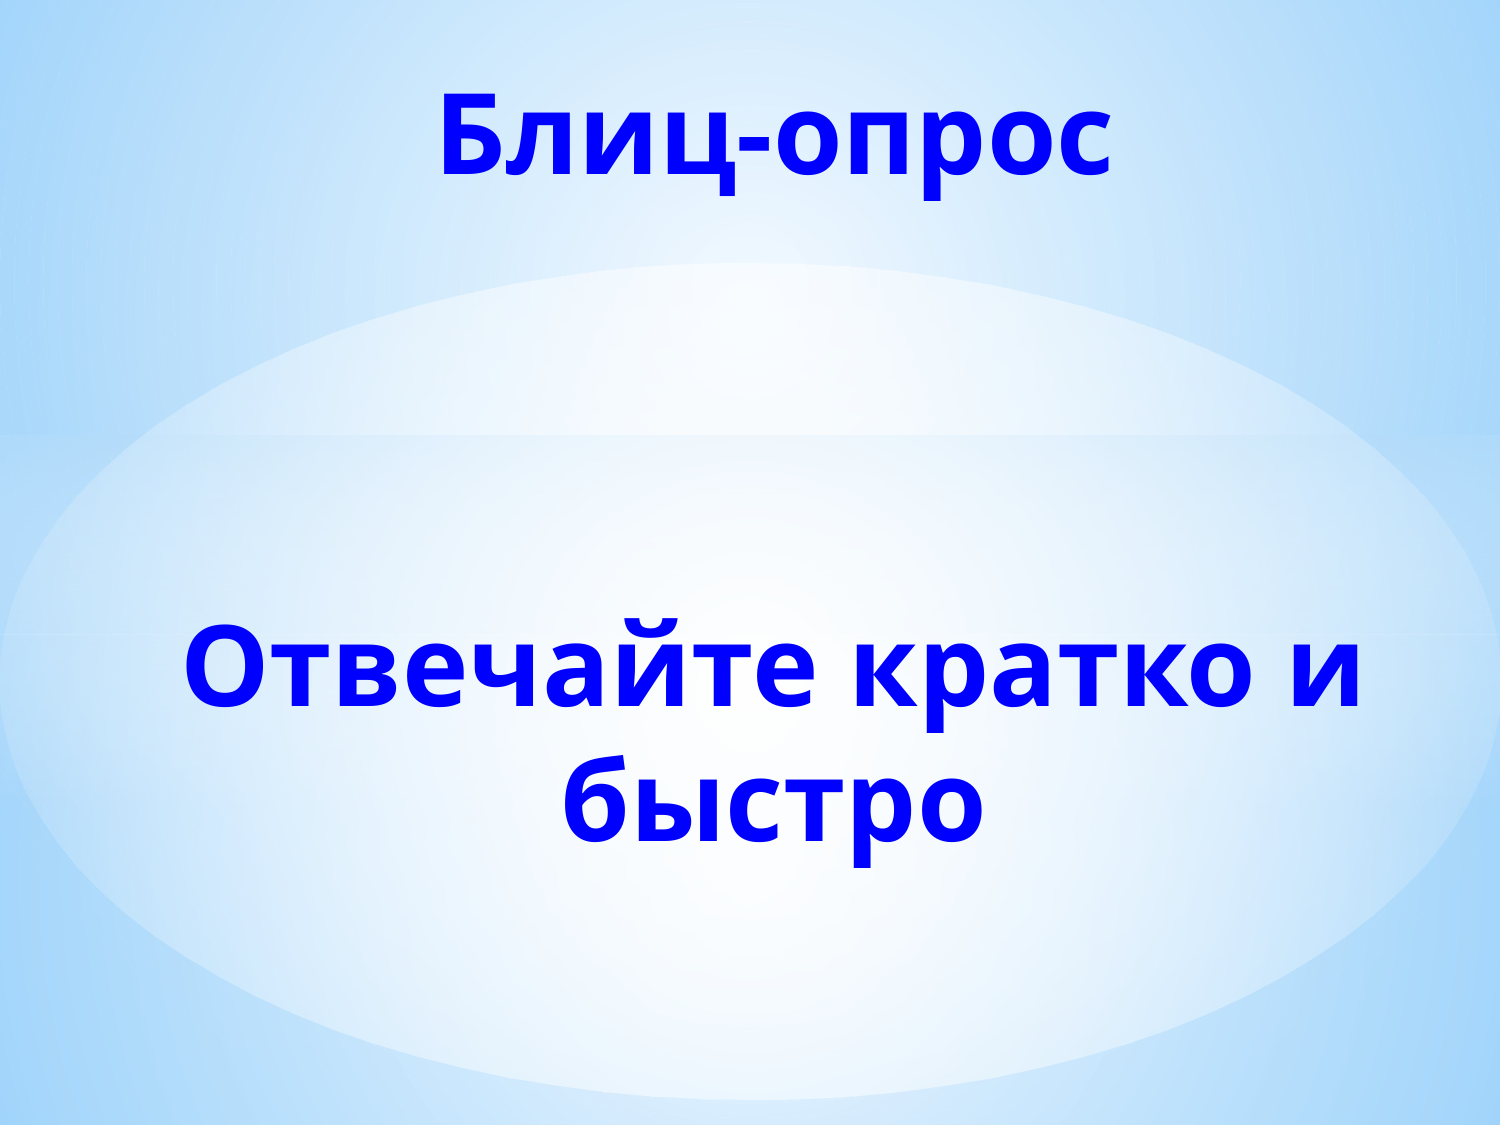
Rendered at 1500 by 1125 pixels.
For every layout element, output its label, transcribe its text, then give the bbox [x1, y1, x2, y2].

title Блиц-опрос [147, 54, 1372, 349]
subtitle Отвечайте кратко и быстро [135, 586, 1412, 974]
